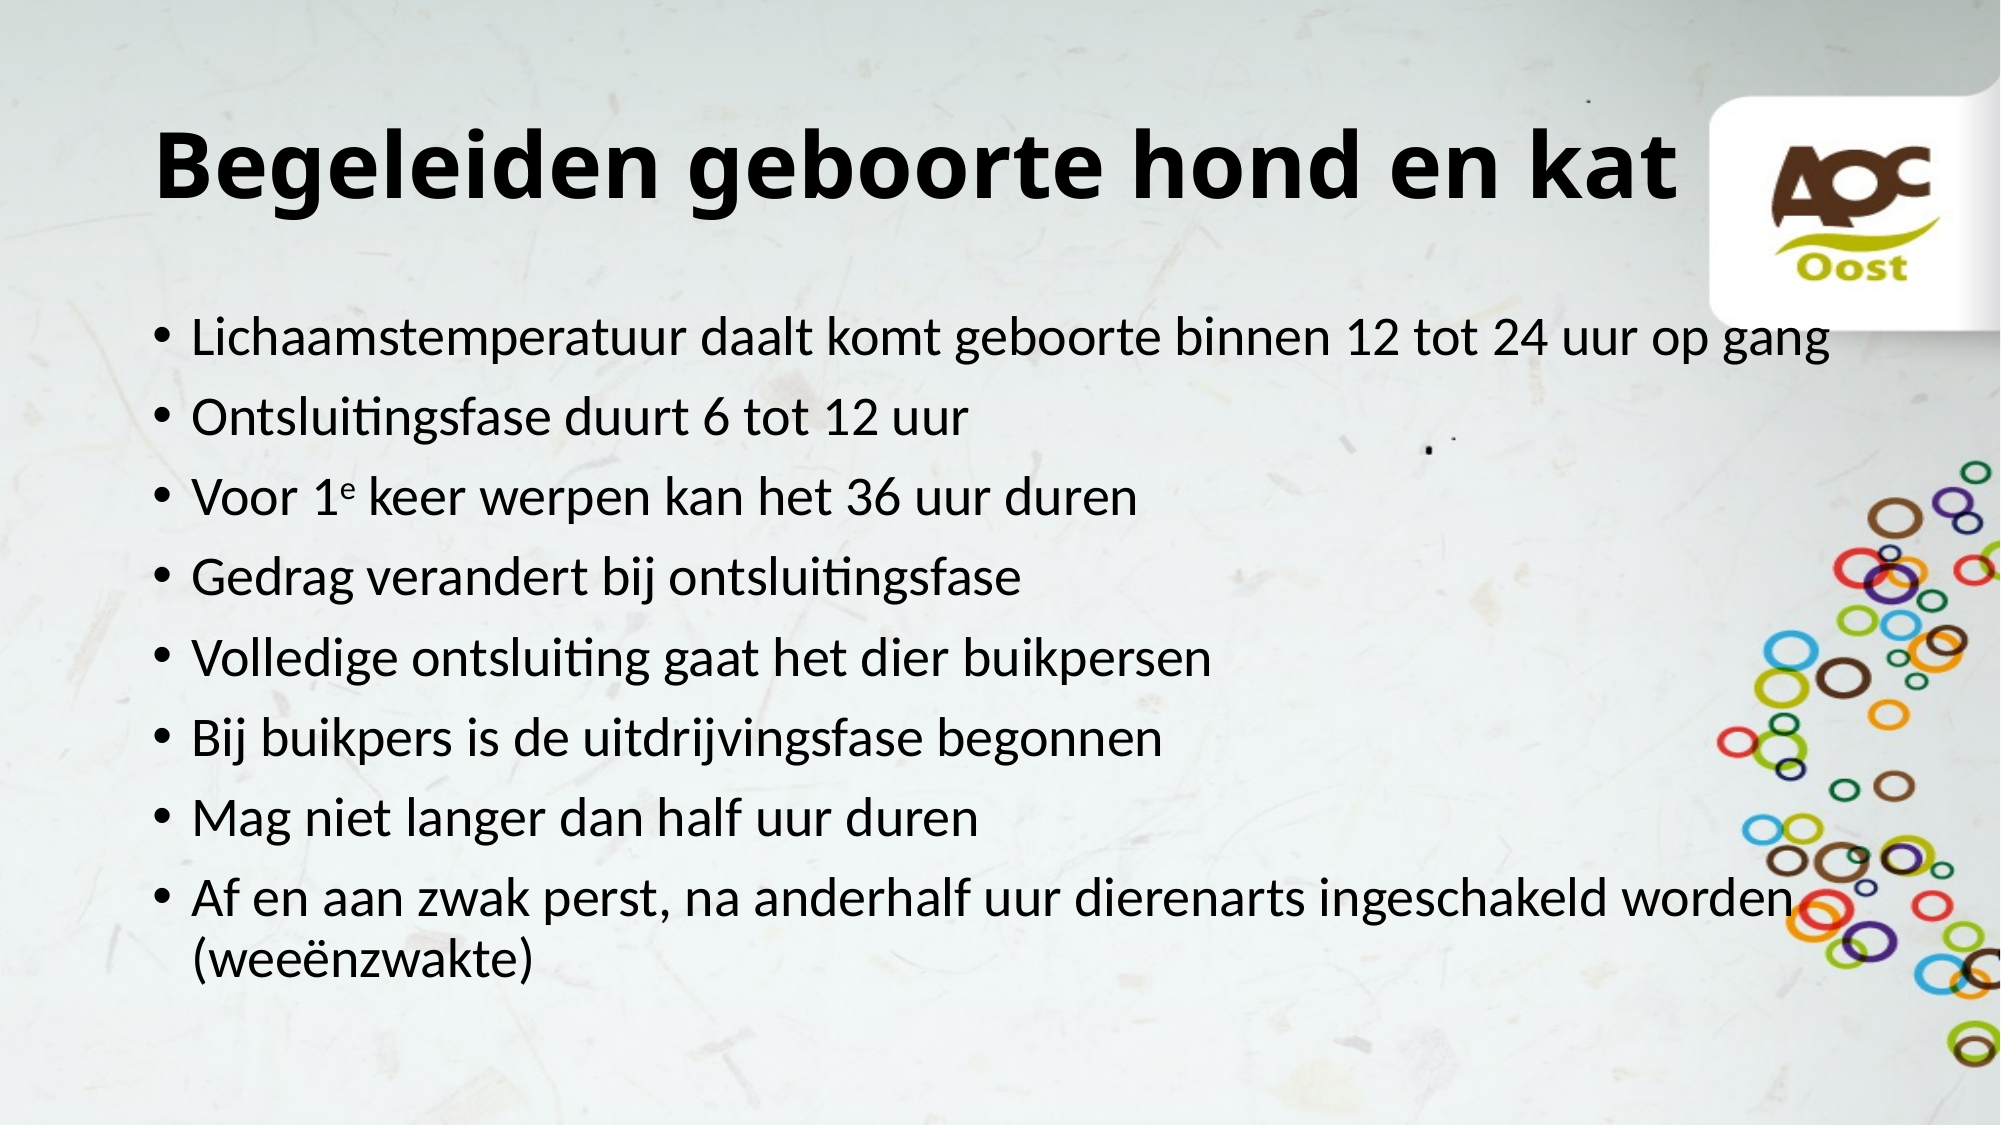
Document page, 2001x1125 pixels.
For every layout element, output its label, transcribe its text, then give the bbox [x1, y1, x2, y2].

title Begeleiden geboorte hond en kat [137, 59, 1863, 278]
picture [0, 0, 2001, 1125]
list Lichaamstemperatuur daalt komt geboorte binnen 12 tot 24 uur op gang Ontsluitingsfase duurt 6 tot 12 uur Voor 1e keer werpen kan het 36 uur duren Gedrag verandert bij ontsluitingsfase Volledige ontsluiting gaat het dier buikpersen Bij buikpers is de uitdrijvingsfase begonnen Mag niet langer dan half uur duren Af en aan zwak perst, na anderhalf uur dierenarts ingeschakeld worden (weeënzwakte) [137, 299, 1863, 1014]
